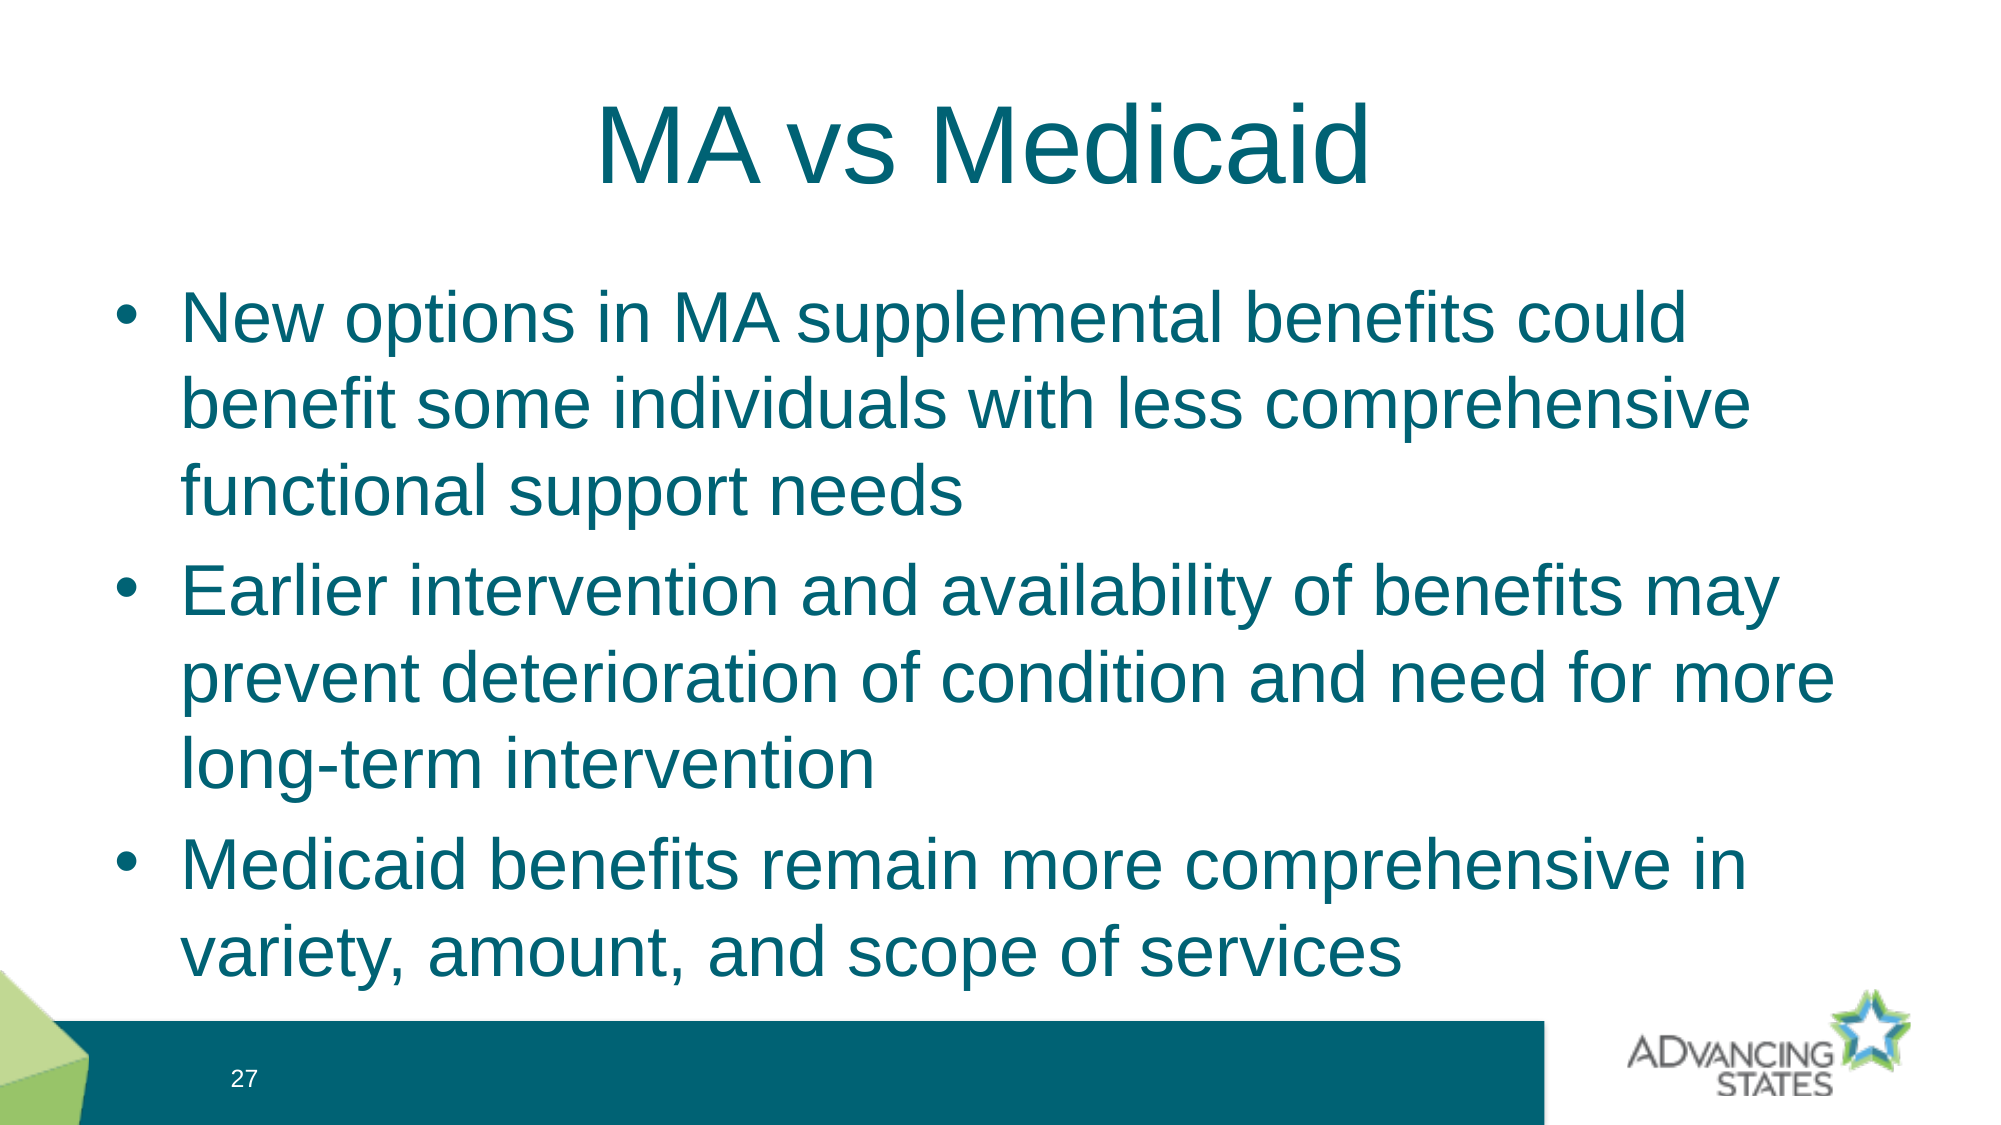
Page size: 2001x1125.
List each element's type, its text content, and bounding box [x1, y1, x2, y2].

slide_number 27 [215, 1047, 683, 1108]
list New options in MA supplemental benefits could benefit some individuals with less comprehensive functional support needs Earlier intervention and availability of benefits may prevent deterioration of condition and need for more long-term intervention Medicaid benefits remain more comprehensive in variety, amount, and scope of services [99, 262, 1900, 1005]
title MA vs Medicaid [99, 45, 1900, 233]
